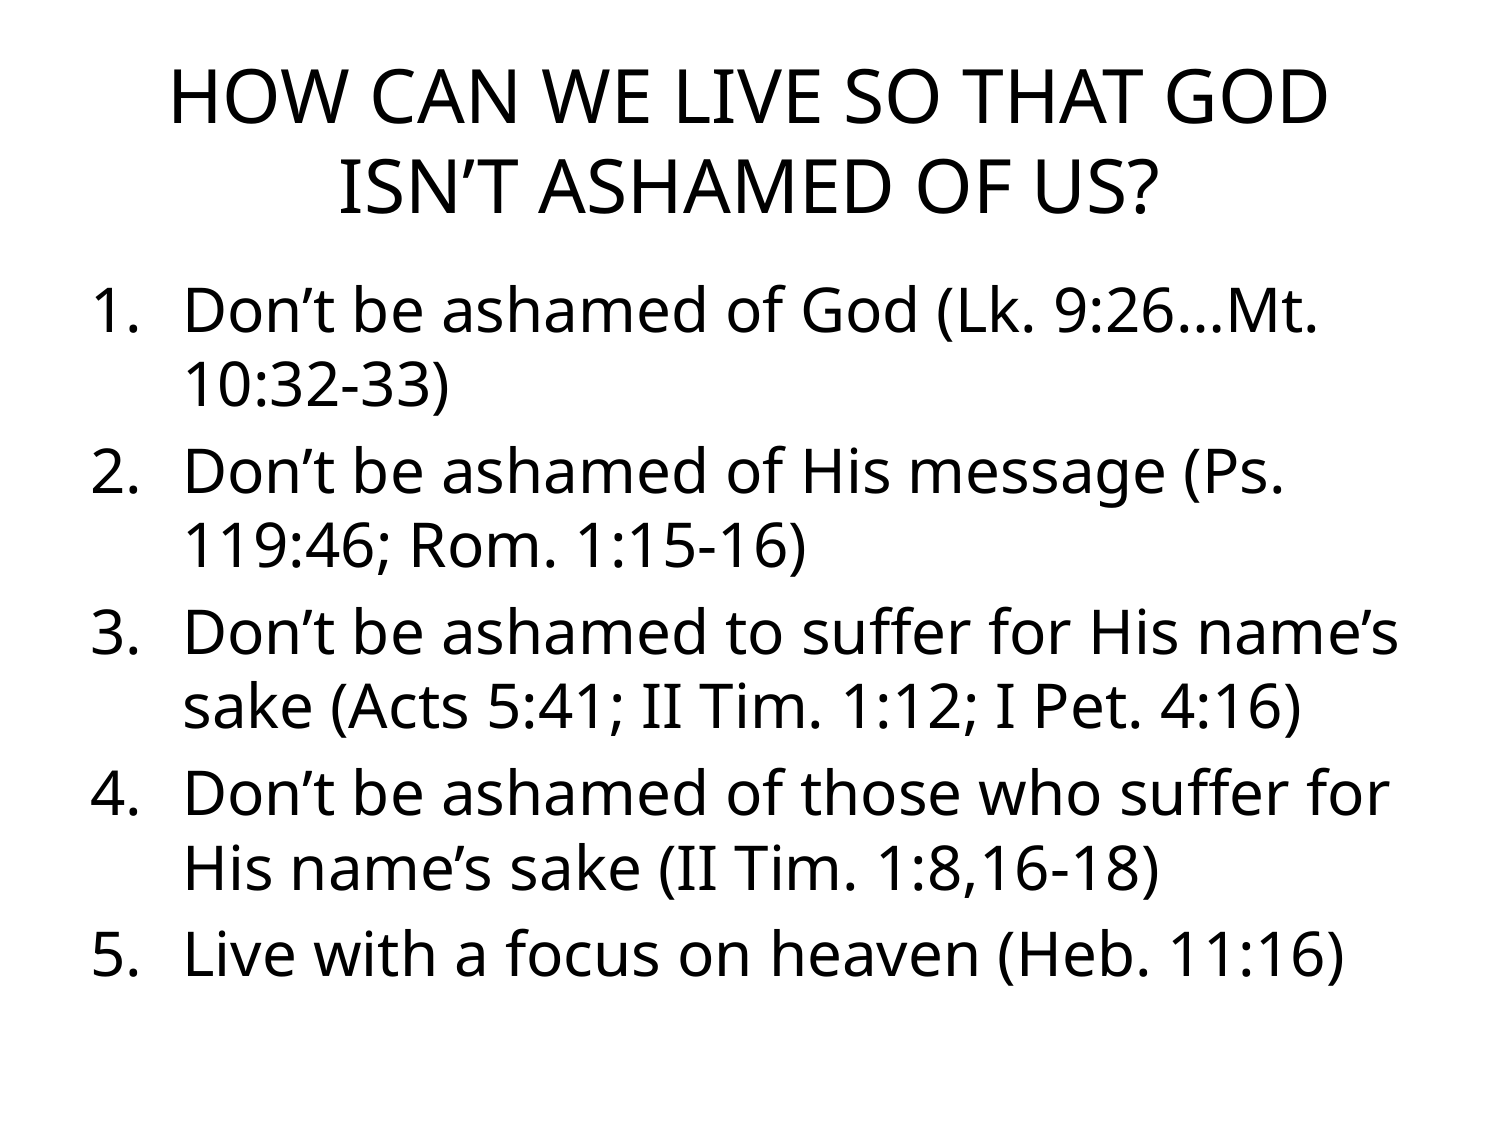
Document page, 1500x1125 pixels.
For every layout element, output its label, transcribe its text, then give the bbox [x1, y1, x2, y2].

list Don’t be ashamed of God (Lk. 9:26…Mt. 10:32-33) Don’t be ashamed of His message (Ps. 119:46; Rom. 1:15-16) Don’t be ashamed to suffer for His name’s sake (Acts 5:41; II Tim. 1:12; I Pet. 4:16) Don’t be ashamed of those who suffer for His name’s sake (II Tim. 1:8,16-18) Live with a focus on heaven (Heb. 11:16) [75, 262, 1425, 1005]
title HOW CAN WE LIVE SO THAT GOD ISN’T ASHAMED OF US? [75, 45, 1425, 233]
